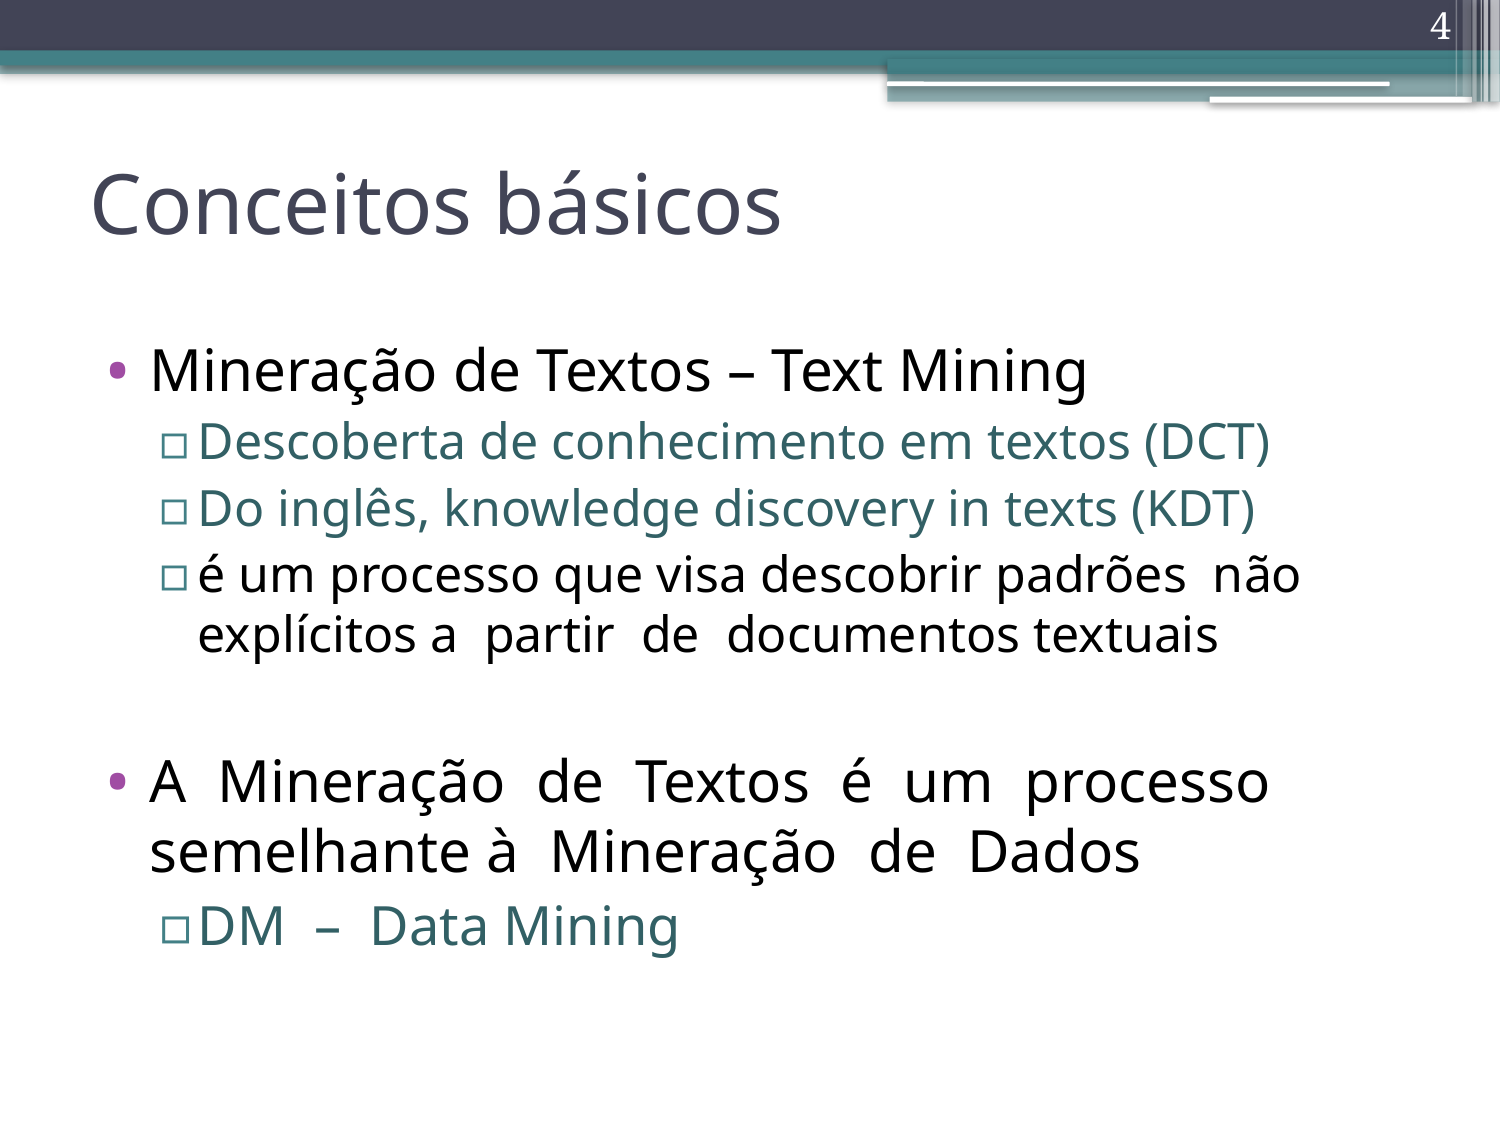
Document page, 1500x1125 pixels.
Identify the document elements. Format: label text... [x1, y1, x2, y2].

slide_number 4 [1341, 0, 1466, 61]
list Mineração de Textos – Text Mining Descoberta de conhecimento em textos (DCT) Do inglês, knowledge discovery in texts (KDT) é um processo que visa descobrir padrões não explícitos a partir de documentos textuais A Mineração de Textos é um processo semelhante à Mineração de Dados DM – Data Mining [75, 326, 1425, 1036]
title Conceitos básicos [75, 113, 1425, 289]
